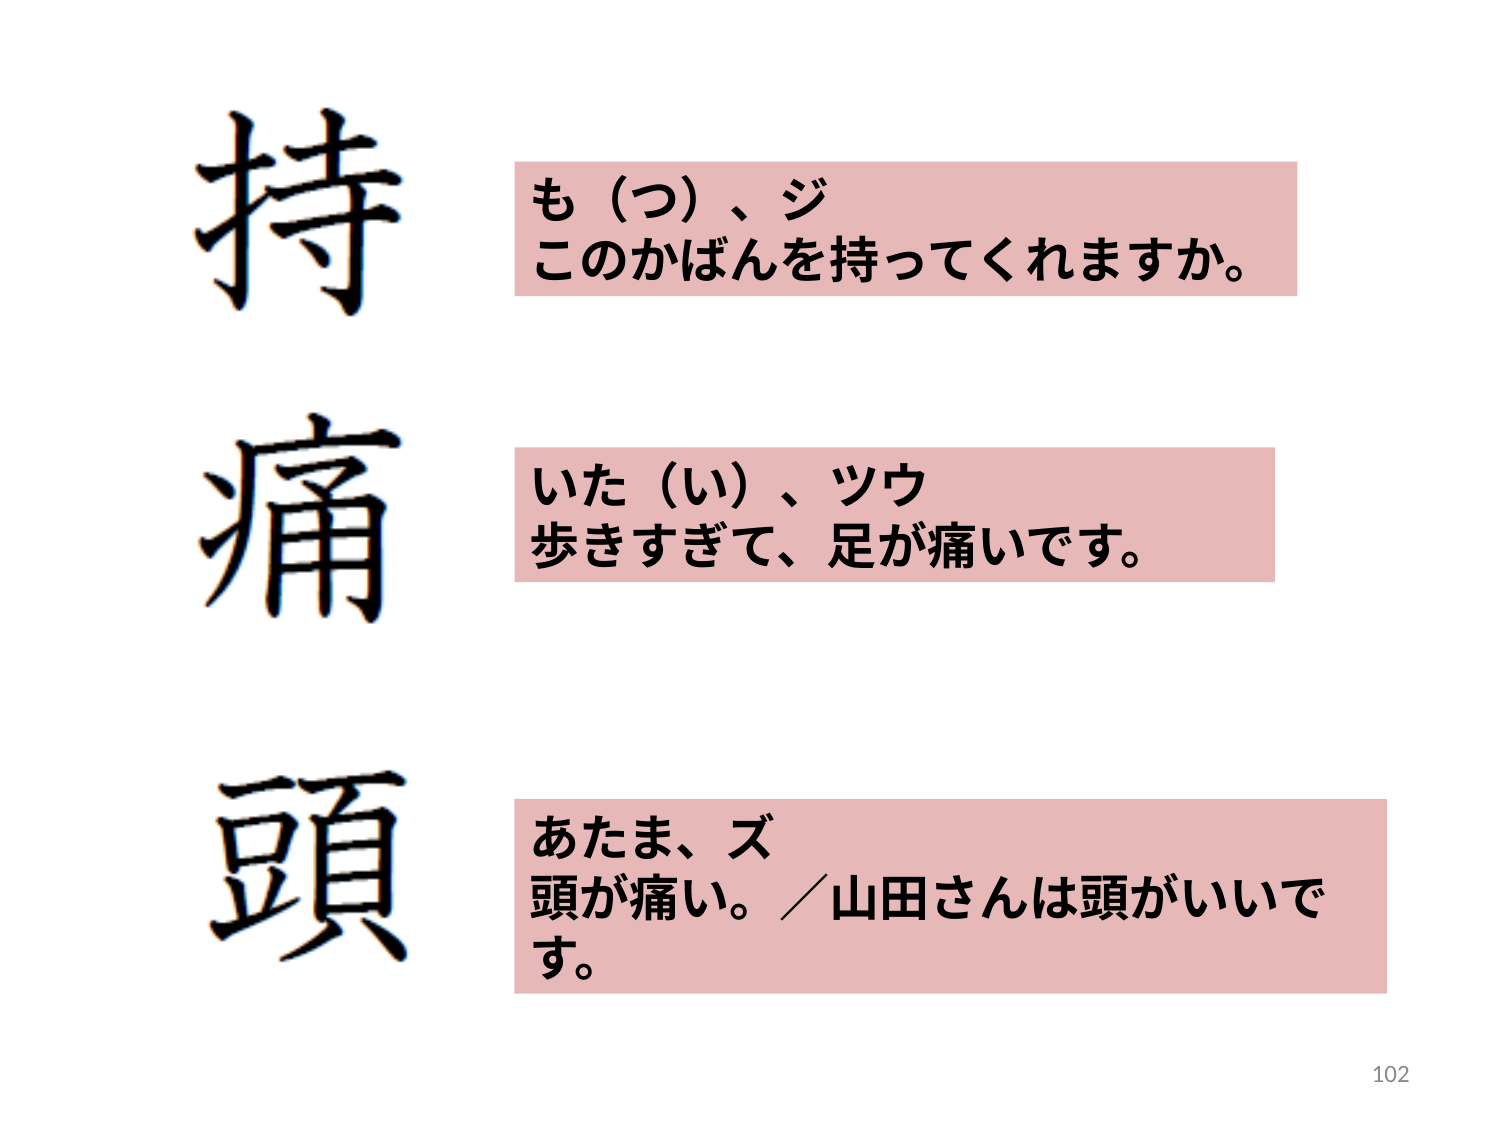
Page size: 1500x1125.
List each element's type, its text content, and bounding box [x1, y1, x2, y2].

picture [175, 395, 417, 632]
picture [188, 743, 423, 984]
picture [175, 93, 423, 330]
text_box も（つ）、ジ このかばんを持ってくれますか。 [514, 161, 1298, 297]
text_box いた（い）、ツウ 歩きすぎて、足が痛いです。 [514, 447, 1275, 583]
text_box あたま、ズ 頭が痛い。／山田さんは頭がいいです。 [514, 798, 1387, 994]
slide_number 102 [1074, 1042, 1425, 1103]
